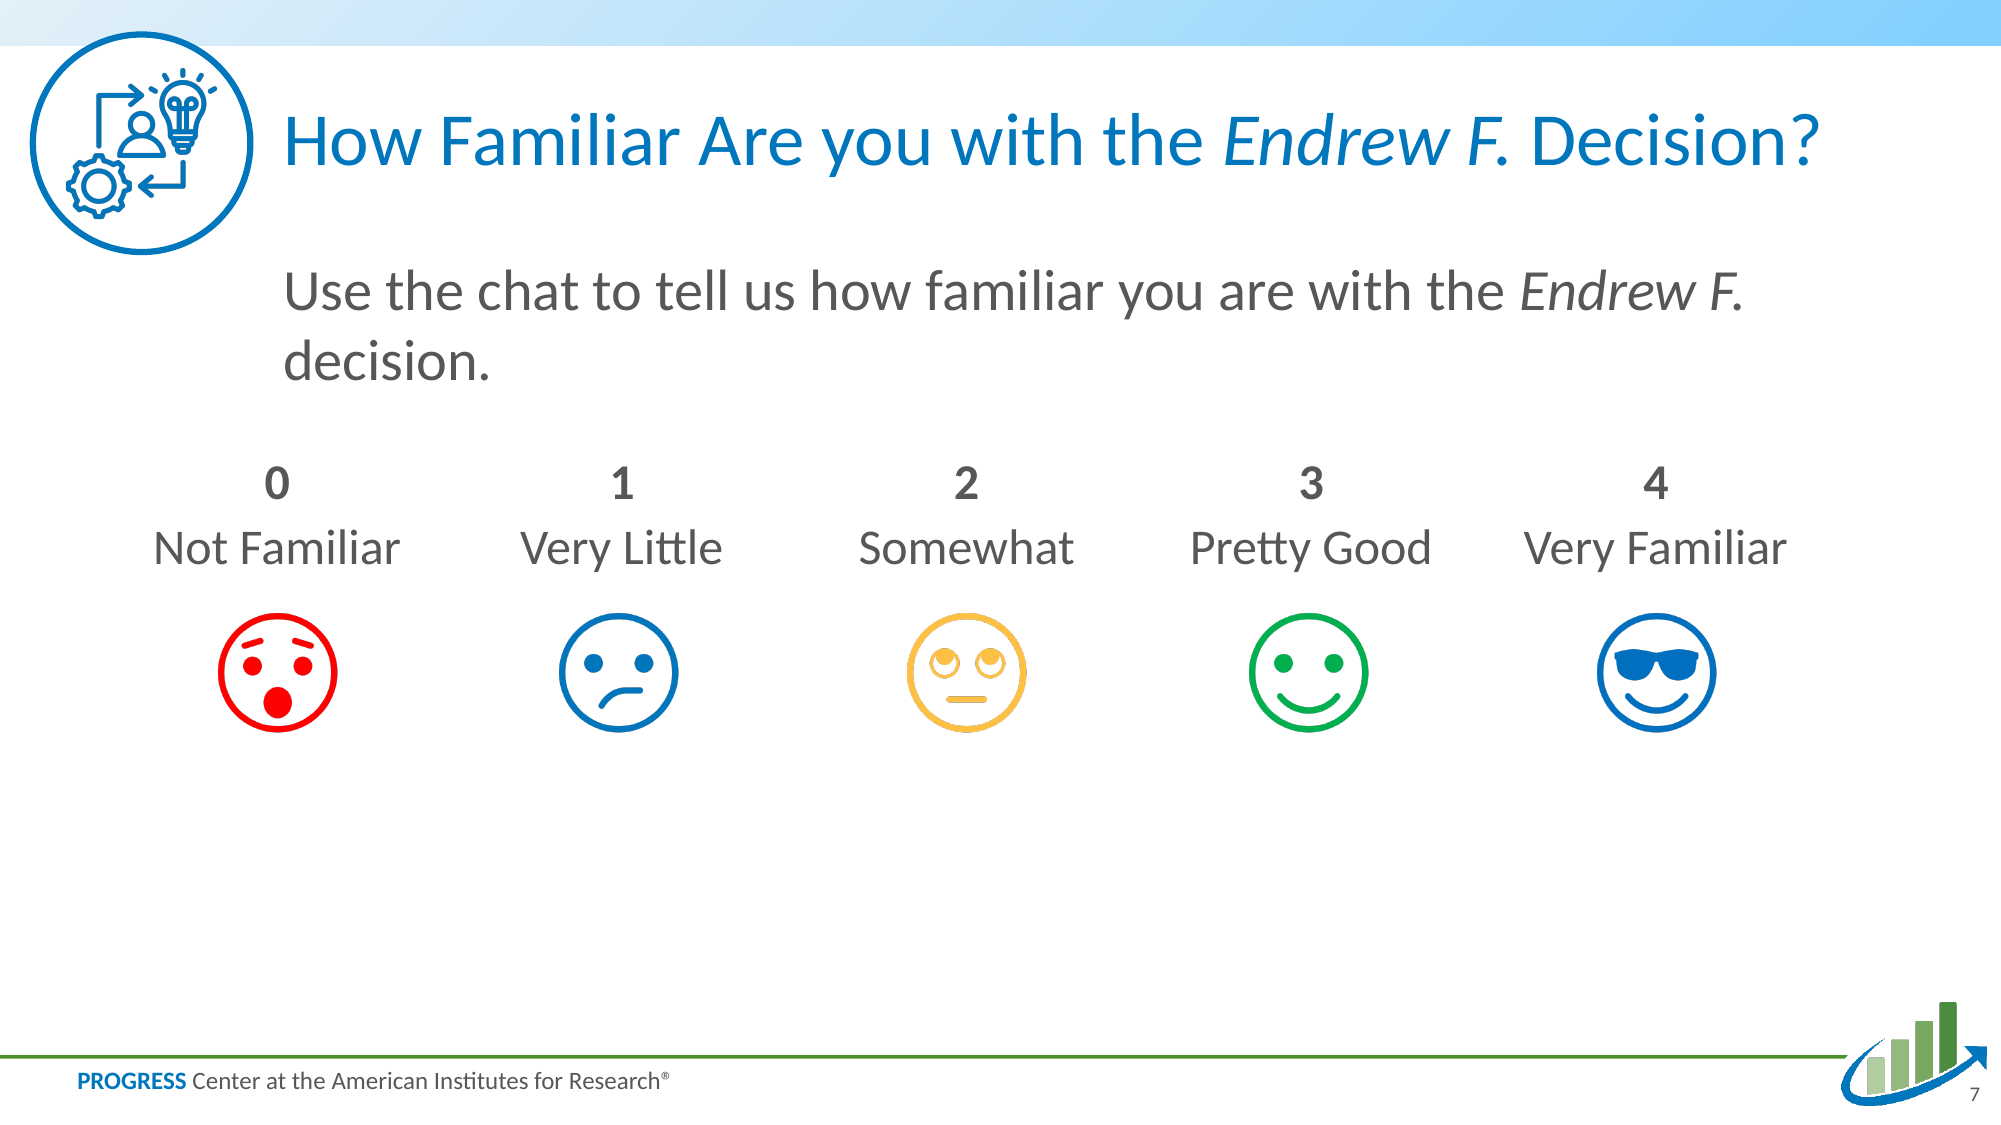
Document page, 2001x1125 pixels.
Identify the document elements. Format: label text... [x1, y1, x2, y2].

picture [543, 597, 694, 748]
picture [1841, 1002, 1987, 1106]
picture [1581, 597, 1732, 748]
table_header 0 [105, 454, 450, 520]
slide_number 7 [1954, 1080, 1980, 1106]
picture [202, 597, 353, 748]
table_cell Not Familiar [105, 520, 450, 585]
table_cell Somewhat [794, 520, 1139, 585]
table_cell Pretty Good [1139, 520, 1484, 585]
table_header 3 [1139, 454, 1484, 520]
list Use the chat to tell us how familiar you are with the Endrew F. decision. [283, 252, 1935, 1005]
picture [891, 597, 1042, 748]
table_header 1 [450, 454, 794, 520]
title How Familiar Are you with the Endrew F. Decision? [283, 0, 1935, 182]
table_header 2 [794, 454, 1139, 520]
table_header 4 [1484, 454, 1828, 520]
picture [62, 64, 221, 223]
table_cell Very Little [450, 520, 794, 585]
picture [1232, 597, 1384, 748]
table_cell Very Familiar [1484, 520, 1828, 585]
